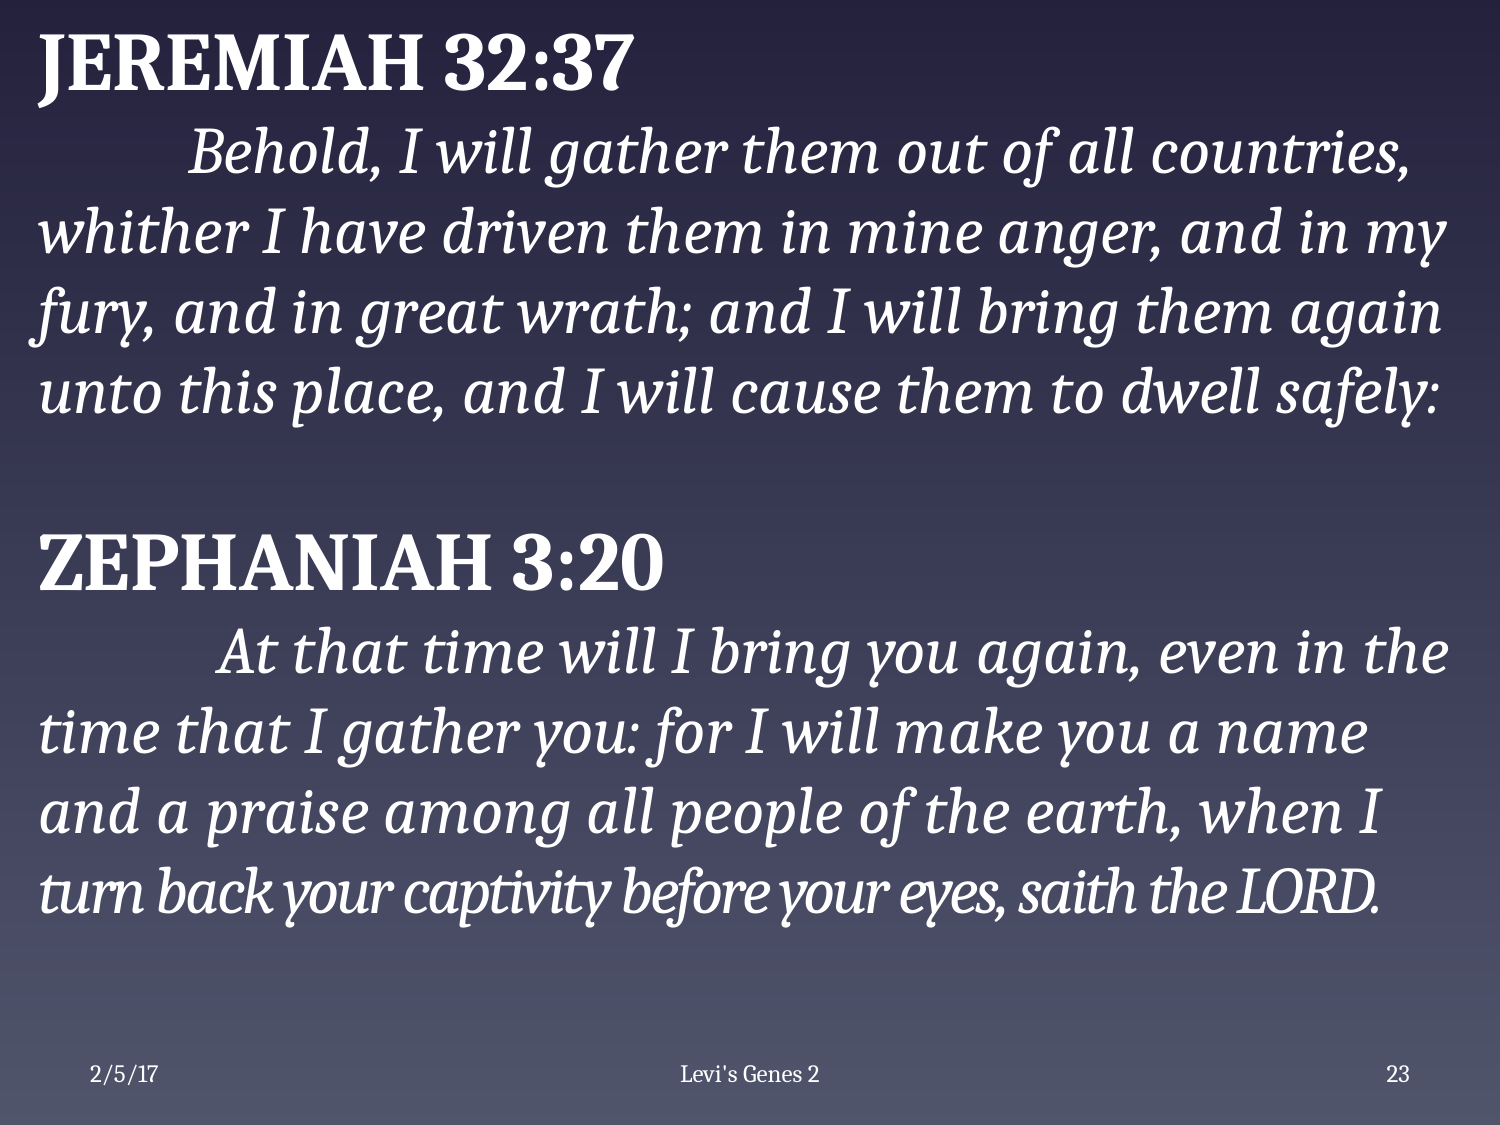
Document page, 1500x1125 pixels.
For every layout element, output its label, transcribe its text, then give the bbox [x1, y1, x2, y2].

text_box JEREMIAH 32:37 Behold, I will gather them out of all countries, whither I have driven them in mine anger, and in my fury, and in great wrath; and I will bring them again unto this place, and I will cause them to dwell safely: ZEPHANIAH 3:20 At that time will I bring you again, even in the time that I gather you: for I will make you a name and a praise among all people of the earth, when I turn back your captivity before your eyes, saith the LORD. [23, 0, 1469, 935]
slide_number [75, 1042, 425, 1103]
slide_number 25 [1074, 1042, 1425, 1103]
footer Levi's Genes 2 [512, 1042, 988, 1103]
